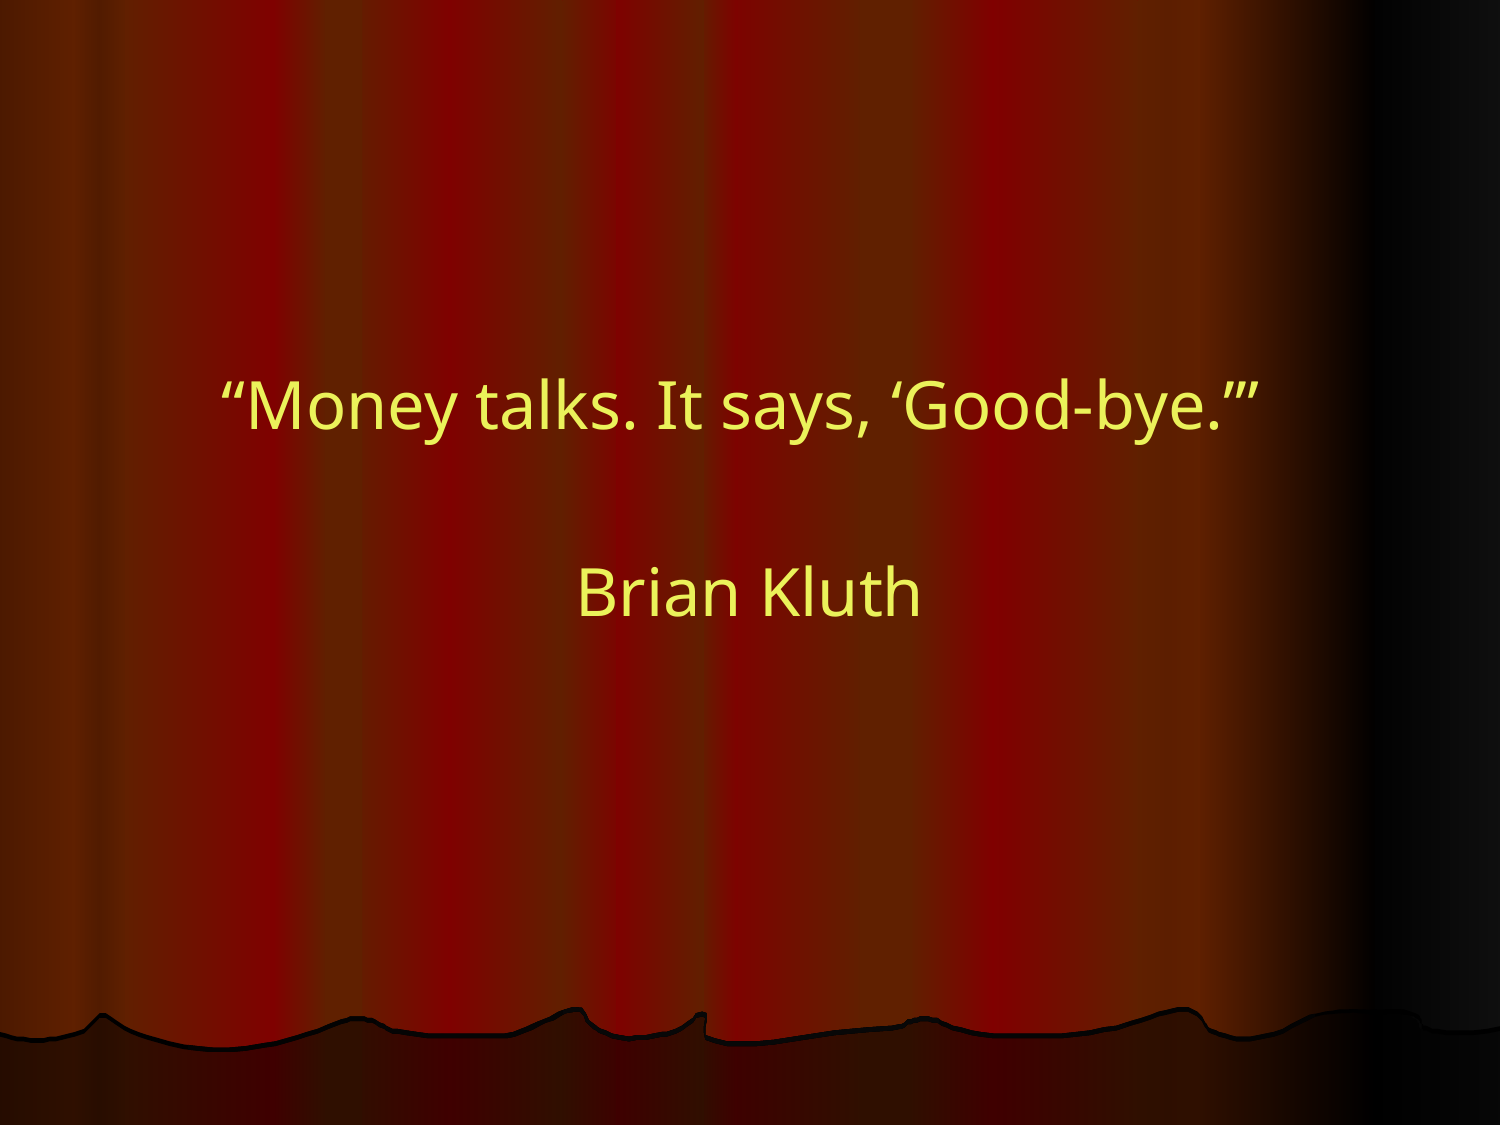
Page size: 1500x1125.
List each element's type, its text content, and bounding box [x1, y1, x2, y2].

list “Money talks. It says, ‘Good-bye.’” Brian Kluth [74, 262, 1426, 1006]
